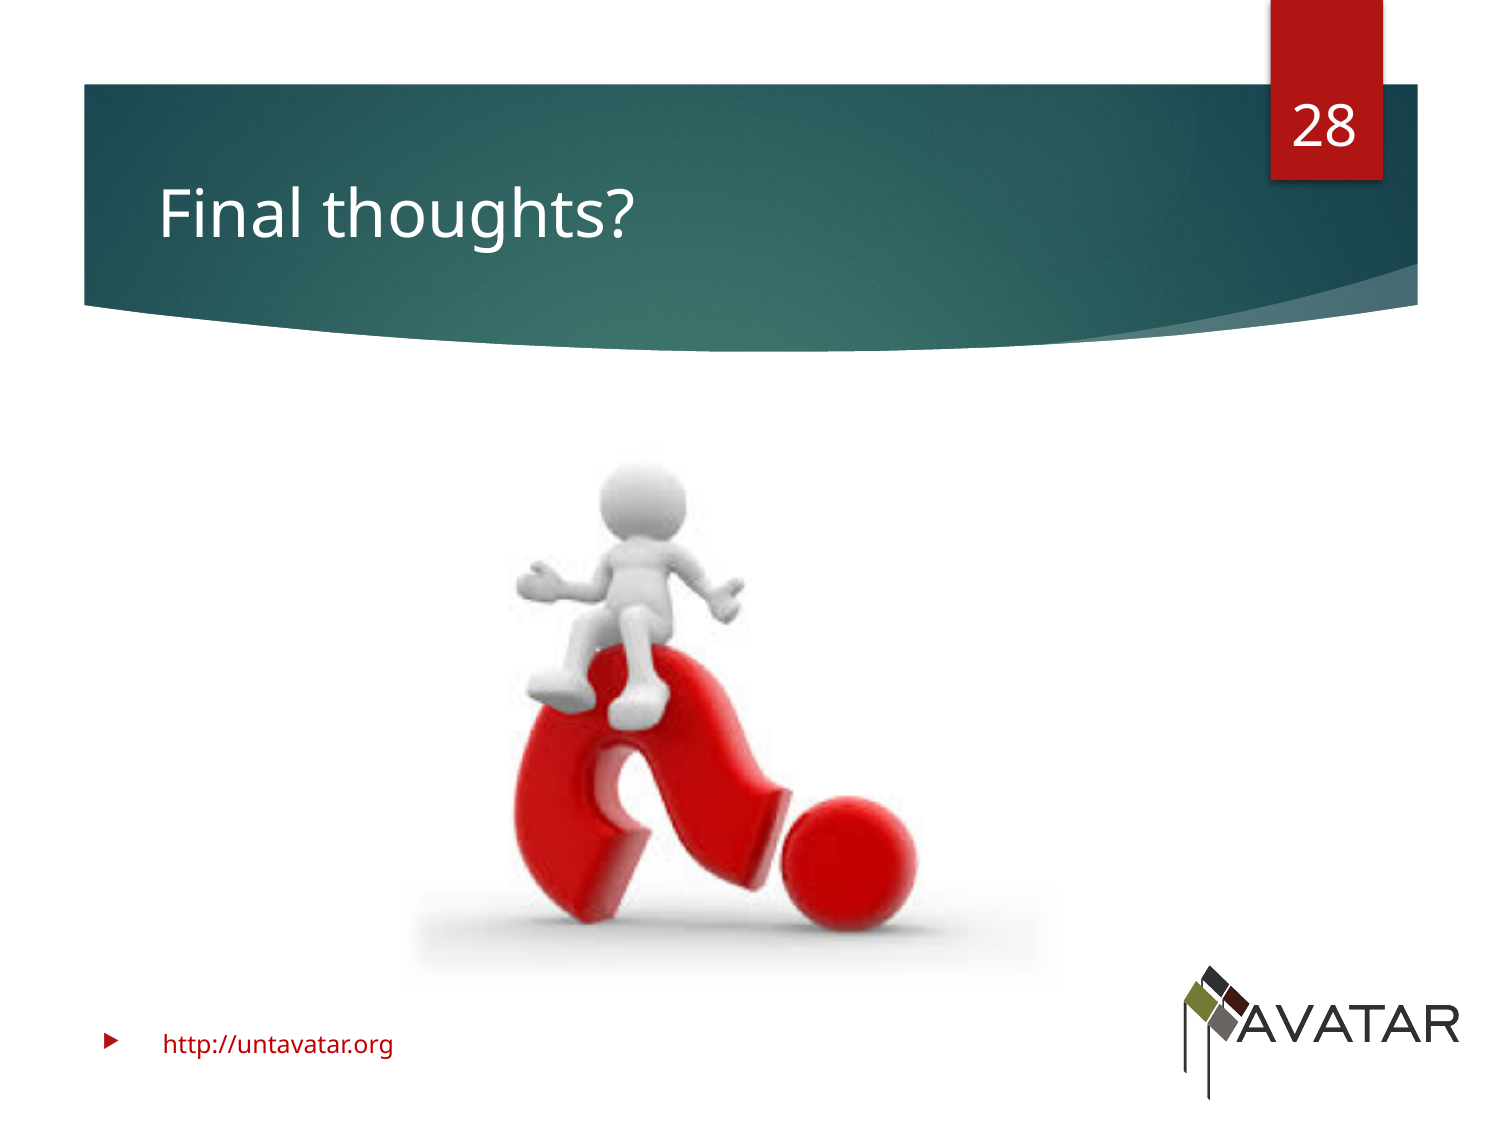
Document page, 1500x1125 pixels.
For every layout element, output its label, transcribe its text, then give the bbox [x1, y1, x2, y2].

list http://untavatar.org [87, 1021, 425, 1067]
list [399, 424, 1063, 990]
title Final thoughts? [142, 152, 1183, 269]
slide_number 28 [1259, 48, 1390, 175]
